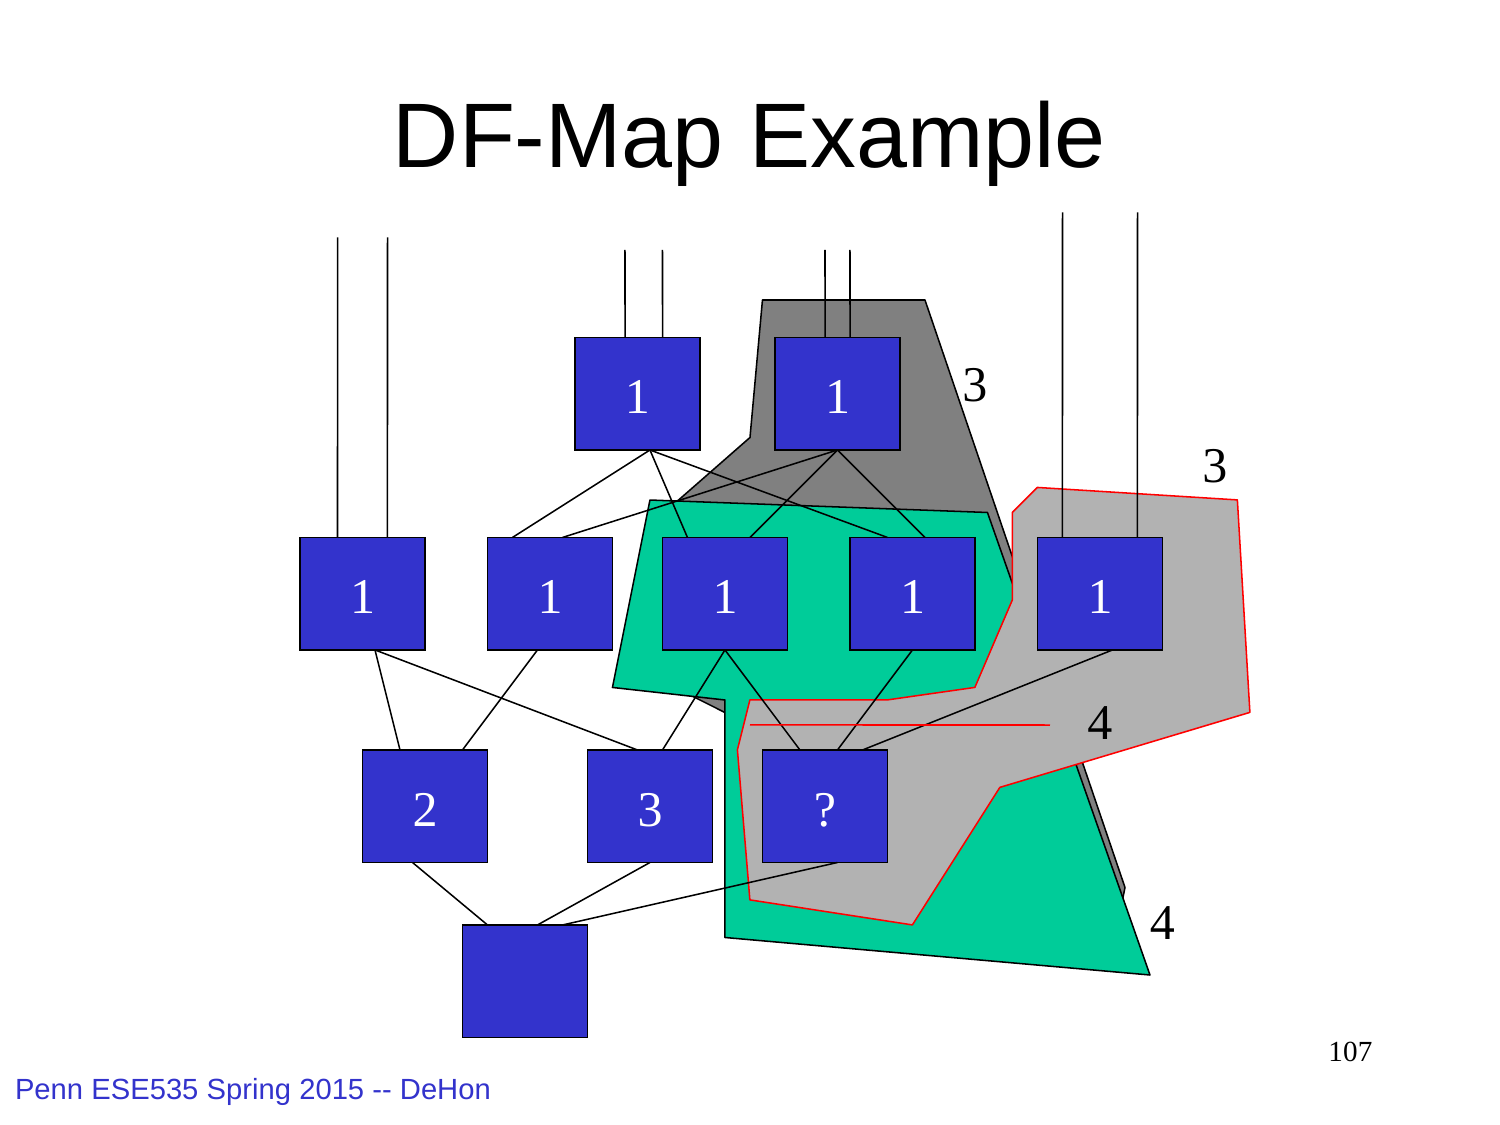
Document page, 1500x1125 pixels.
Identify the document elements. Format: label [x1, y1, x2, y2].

text_box [300, 212, 1250, 1038]
text_box [1135, 881, 1190, 957]
title [112, 37, 1388, 226]
text_box [850, 537, 975, 650]
slide_number [1074, 1024, 1388, 1101]
text_box [663, 538, 787, 651]
slide_number [0, 1062, 576, 1125]
